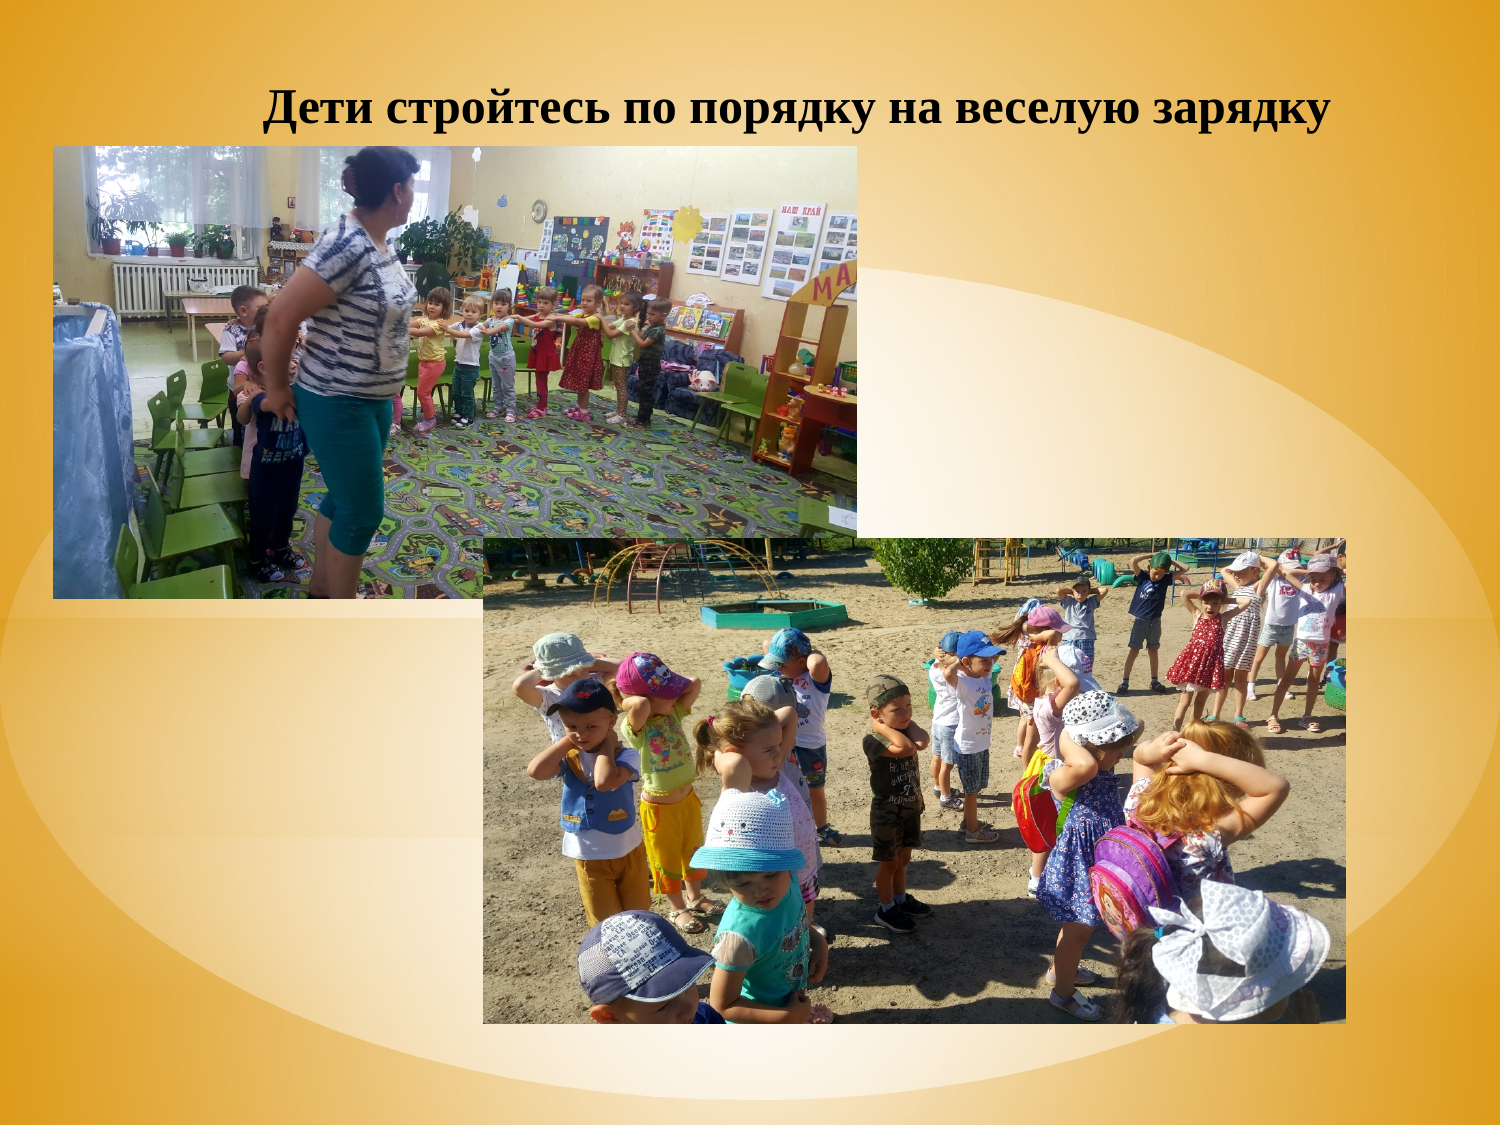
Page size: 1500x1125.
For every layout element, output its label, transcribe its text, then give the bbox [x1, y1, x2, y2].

text_box Дети стройтесь по порядку на веселую зарядку [248, 66, 1347, 142]
picture [52, 146, 1346, 1024]
